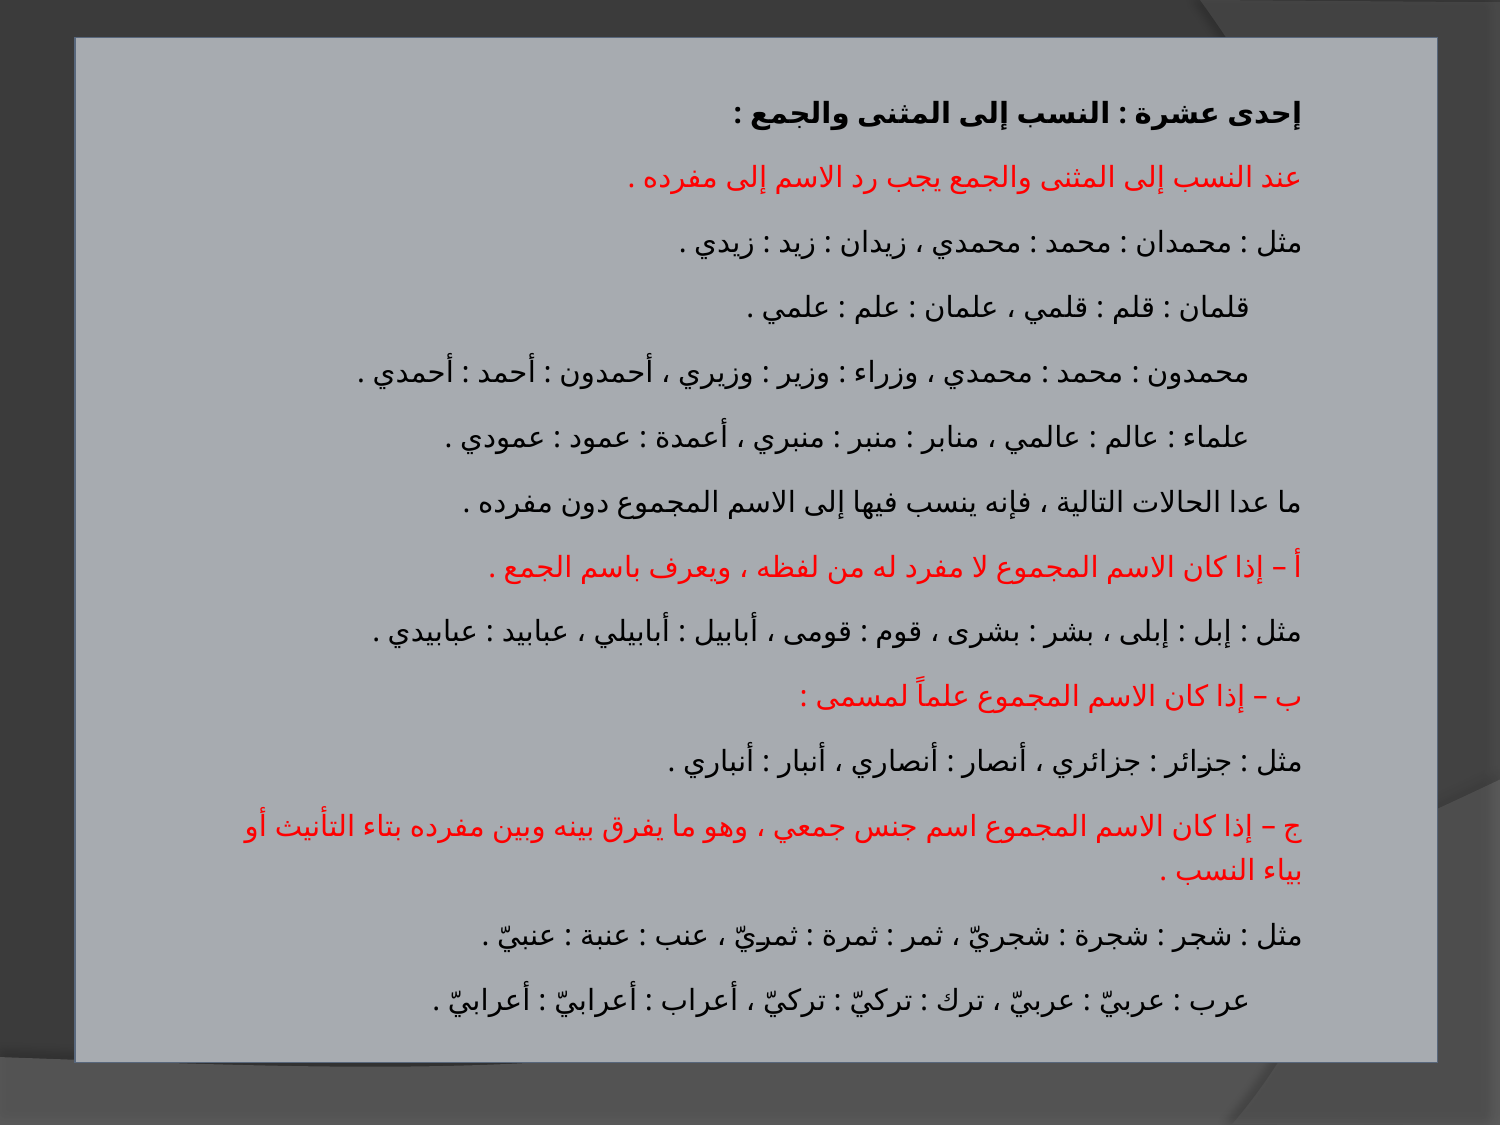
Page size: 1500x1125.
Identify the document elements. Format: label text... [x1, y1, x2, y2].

table_header إحدى عشرة : النسب إلى المثنى والجمع : عند النسب إلى المثنى والجمع يجب رد الاسم إلى مفرده . مثل : محمدان : محمد : محمدي ، زيدان : زيد : زيدي . قلمان : قلم : قلمي ، علمان : علم : علمي . محمدون : محمد : محمدي ، وزراء : وزير : وزيري ، أحمدون : أحمد : أحمدي . علماء : عالم : عالمي ، منابر : منبر : منبري ، أعمدة : عمود : عمودي . ما عدا الحالات التالية ، فإنه ينسب فيها إلى الاسم المجموع دون مفرده . أ – إذا كان الاسم المجموع لا مفرد له من لفظه ، ويعرف باسم الجمع . مثل : إبل : إبلى ، بشر : بشرى ، قوم : قومى ، أبابيل : أبابيلي ، عبابيد : عبابيدي . ب – إذا كان الاسم المجموع علماً لمسمى : مثل : جزائر : جزائري ، أنصار : أنصاري ، أنبار : أنباري . ج – إذا كان الاسم المجموع اسم جنس جمعي ، وهو ما يفرق بينه وبين مفرده بتاء التأنيث أو بياء النسب . مثل : شجر : شجرة : شجريّ ، ثمر : ثمرة : ثمريّ ، عنب : عنبة : عنبيّ . عرب : عربيّ : عربيّ ، ترك : تركيّ : تركيّ ، أعراب : أعرابيّ : أعرابيّ . [76, 38, 1437, 1062]
